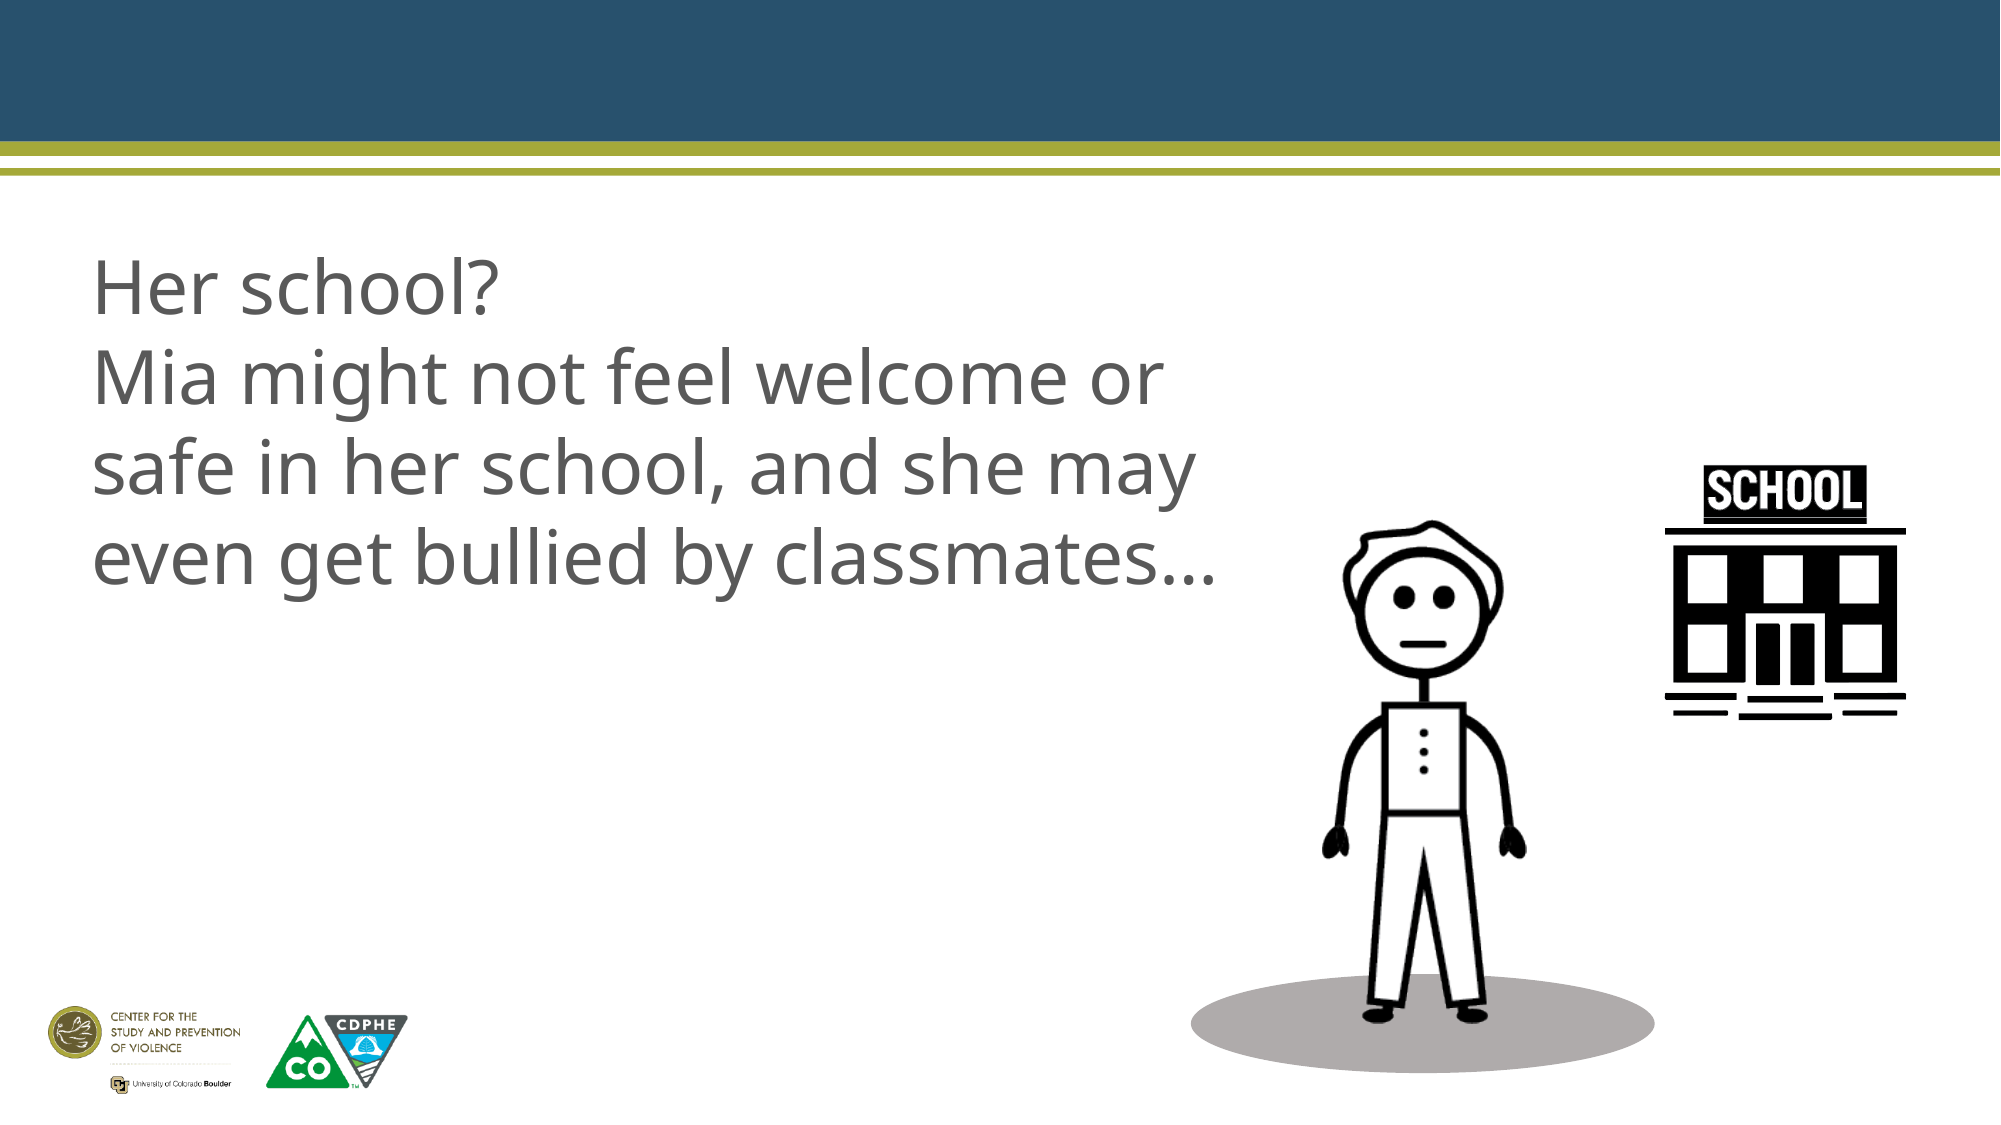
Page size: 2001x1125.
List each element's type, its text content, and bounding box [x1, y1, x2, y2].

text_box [0, 0, 2000, 176]
text_box Her school? Mia might not feel welcome or safe in her school, and she may even get bullied by classmates… [76, 232, 1262, 697]
picture [48, 1006, 240, 1094]
picture [263, 978, 410, 1125]
picture [1654, 448, 1916, 730]
text_box [1189, 977, 1656, 1075]
picture [1322, 519, 1527, 1024]
